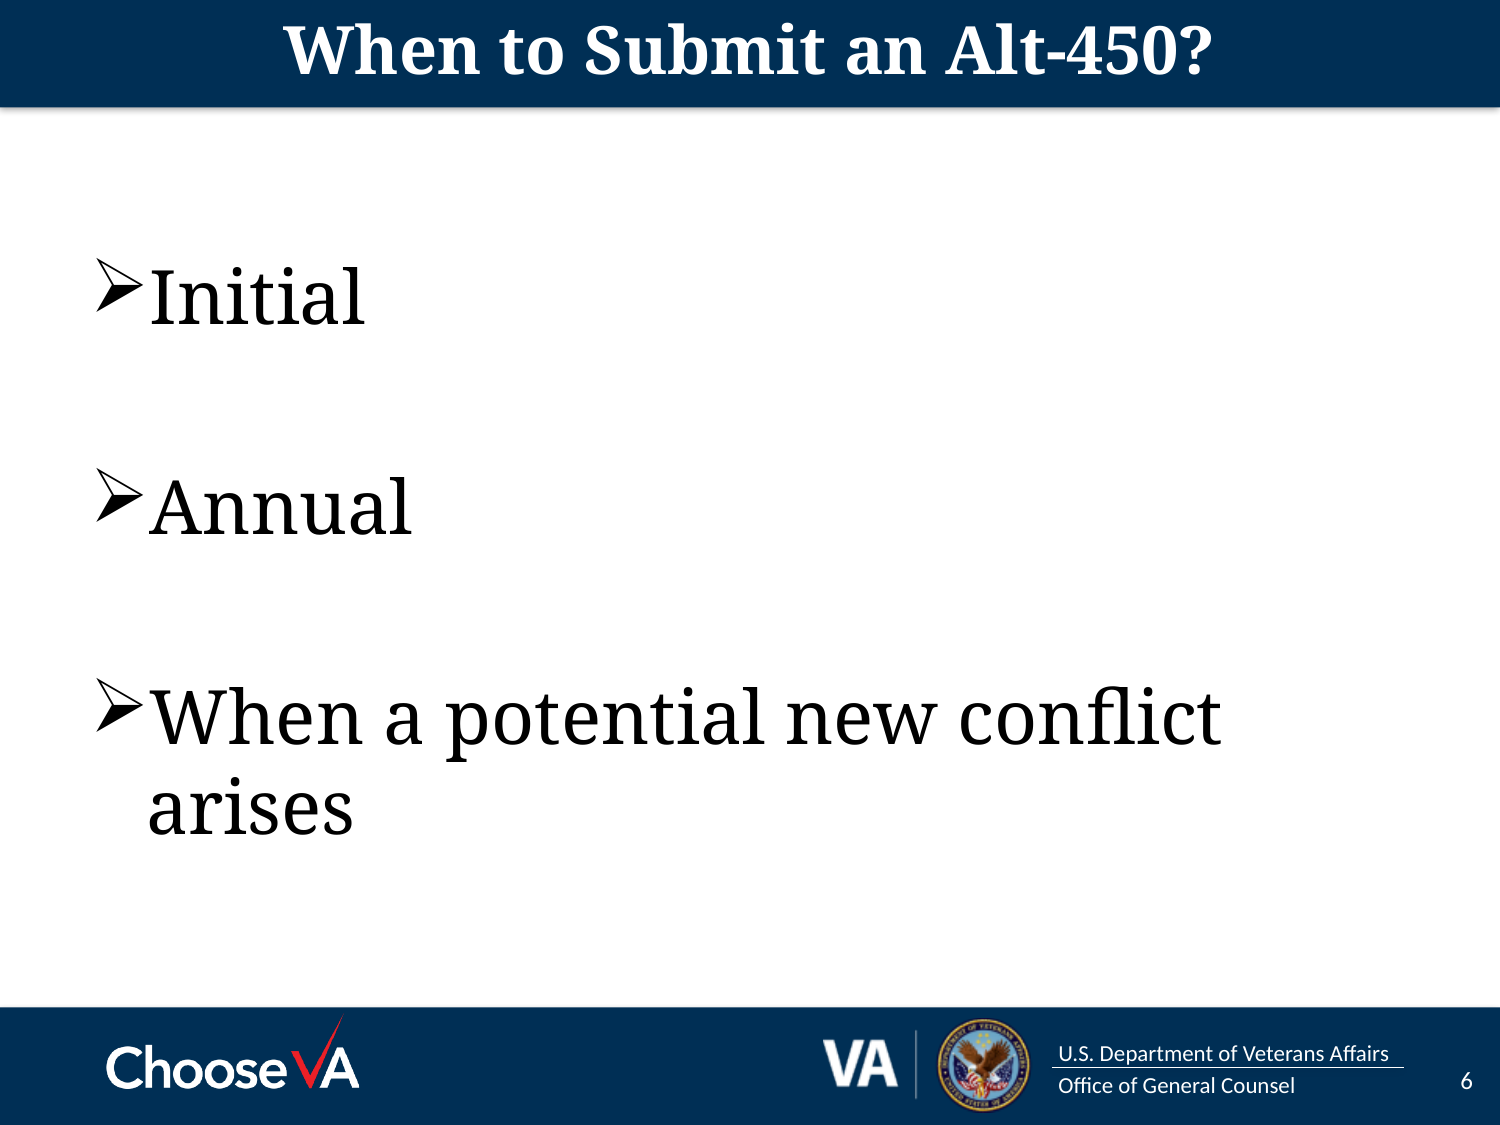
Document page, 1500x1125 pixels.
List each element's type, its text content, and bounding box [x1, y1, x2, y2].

list Initial Annual When a potential new conflict arises [75, 137, 1425, 925]
title When to Submit an Alt-450? [0, 0, 1500, 108]
picture [823, 1018, 1048, 1113]
picture [96, 1012, 360, 1103]
slide_number 6 [1425, 1049, 1489, 1110]
